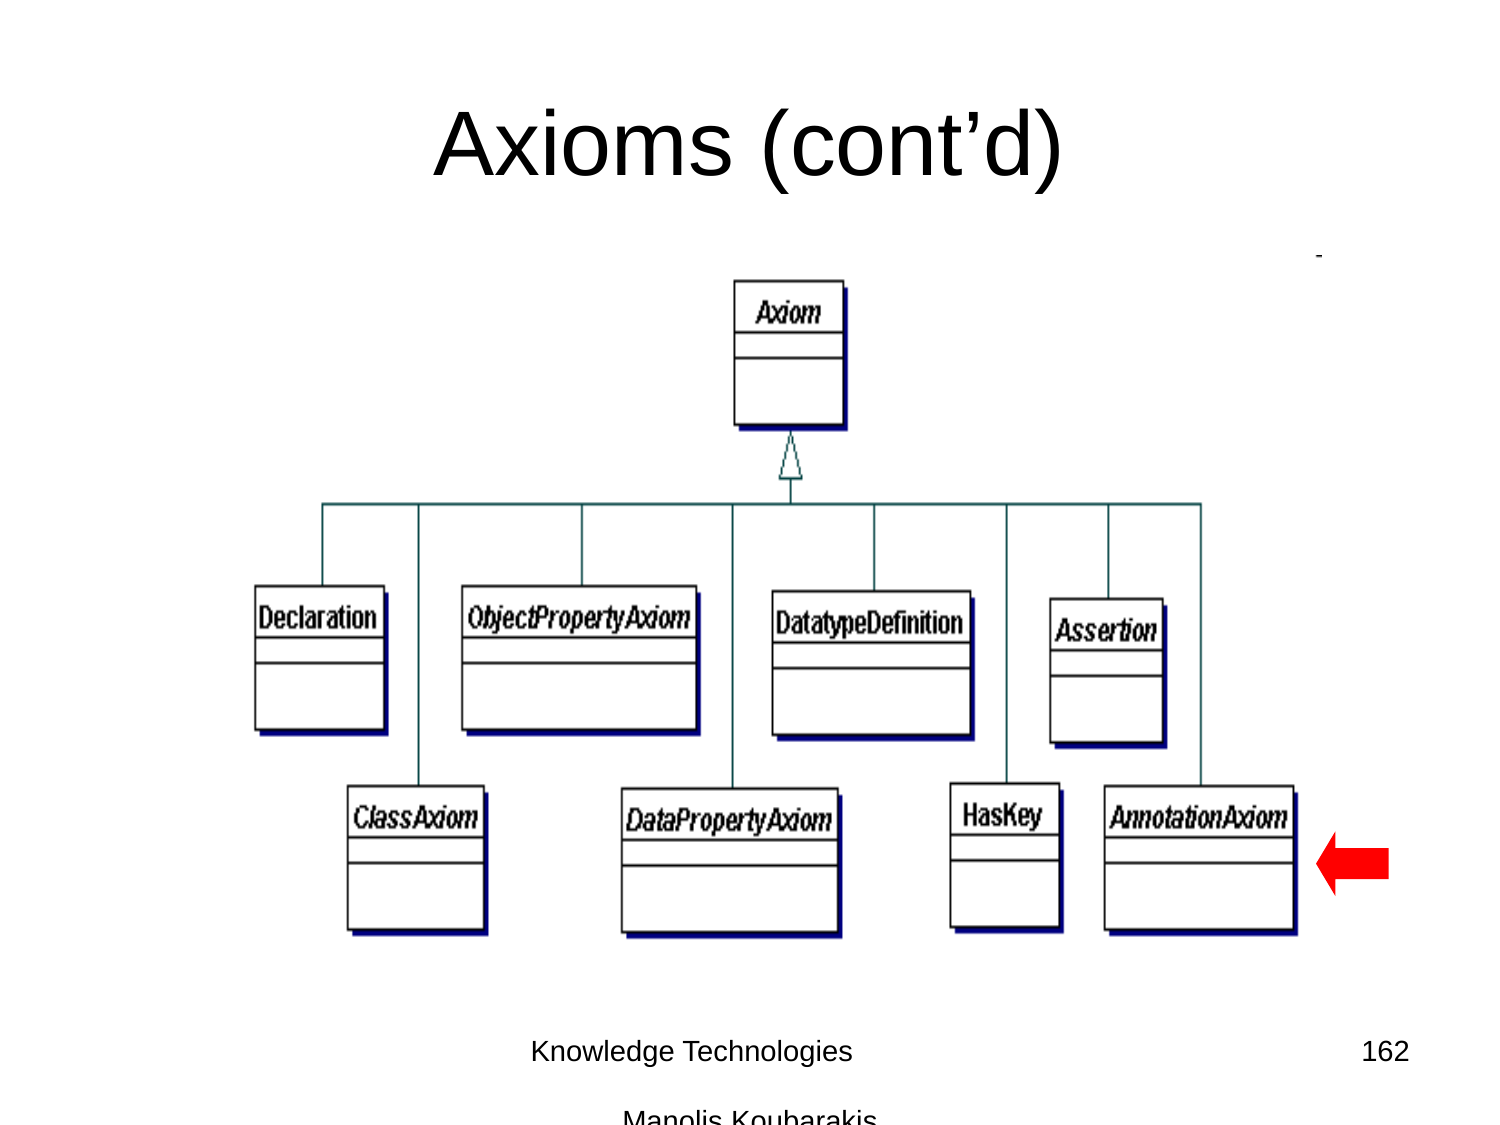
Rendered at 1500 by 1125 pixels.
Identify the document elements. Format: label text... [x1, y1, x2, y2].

text_box [1326, 834, 1388, 894]
footer Knowledge Technologies Manolis Koubarakis [512, 1024, 988, 1103]
title Axioms (cont’d) [75, 45, 1425, 233]
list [241, 255, 1322, 965]
slide_number 162 [1074, 1024, 1426, 1103]
